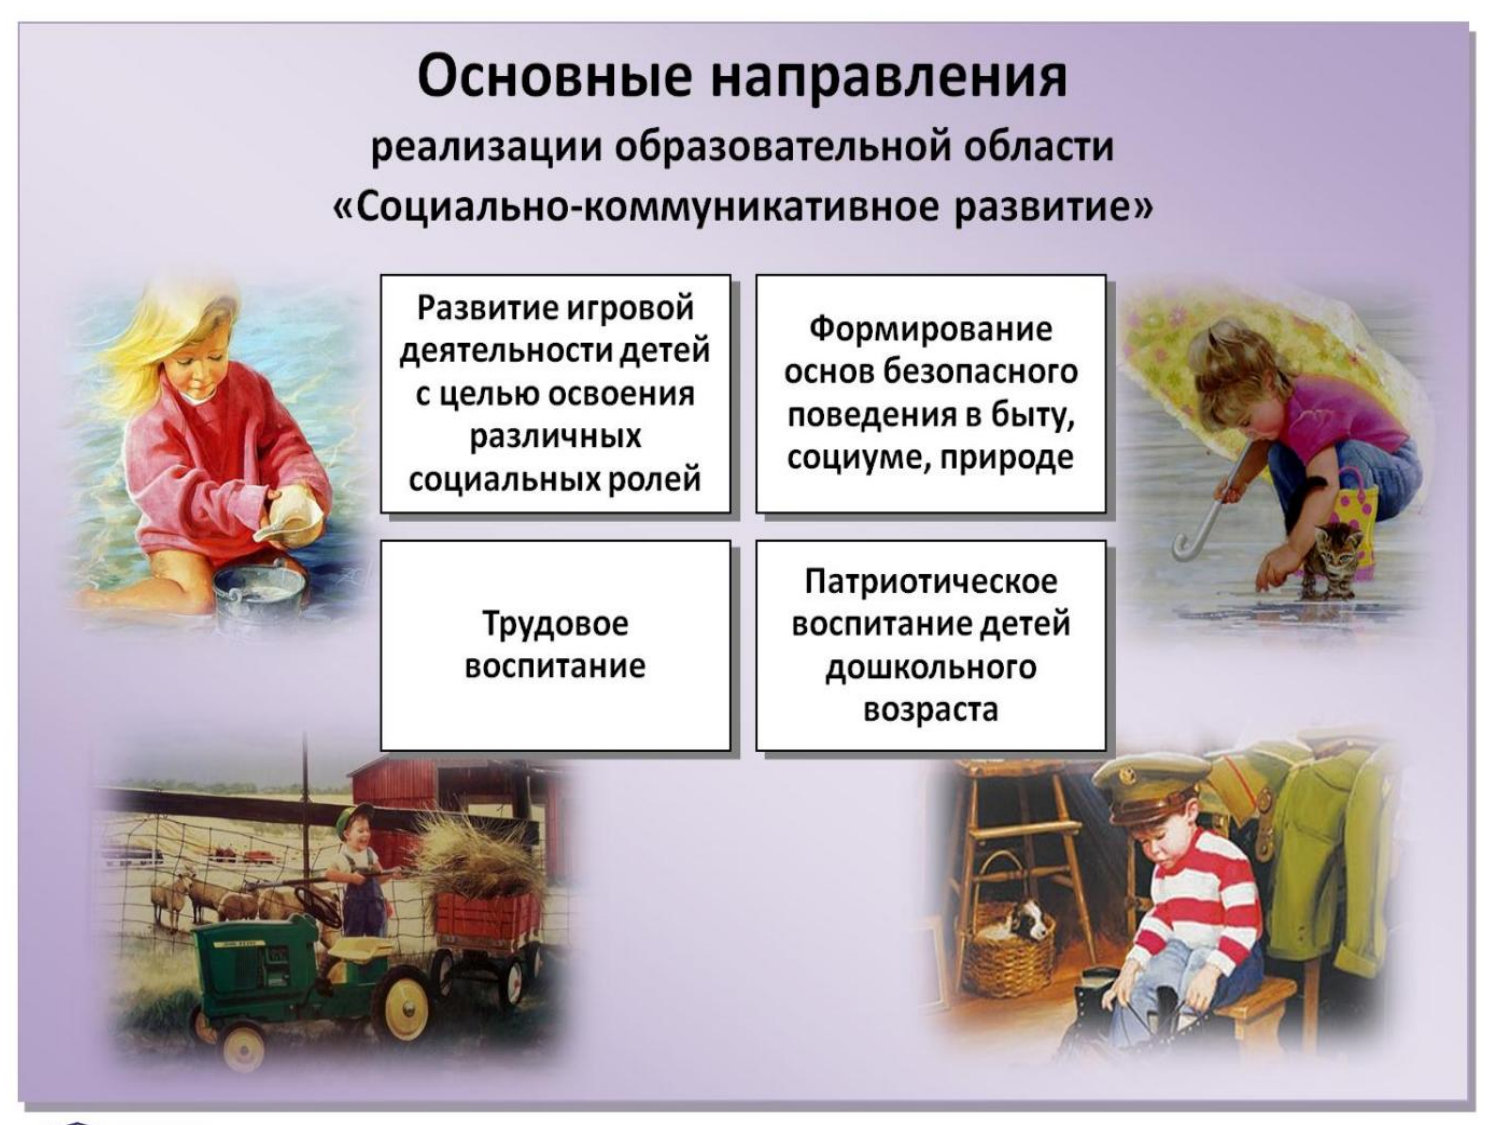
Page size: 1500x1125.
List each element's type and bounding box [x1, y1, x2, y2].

list [0, 0, 1500, 1125]
